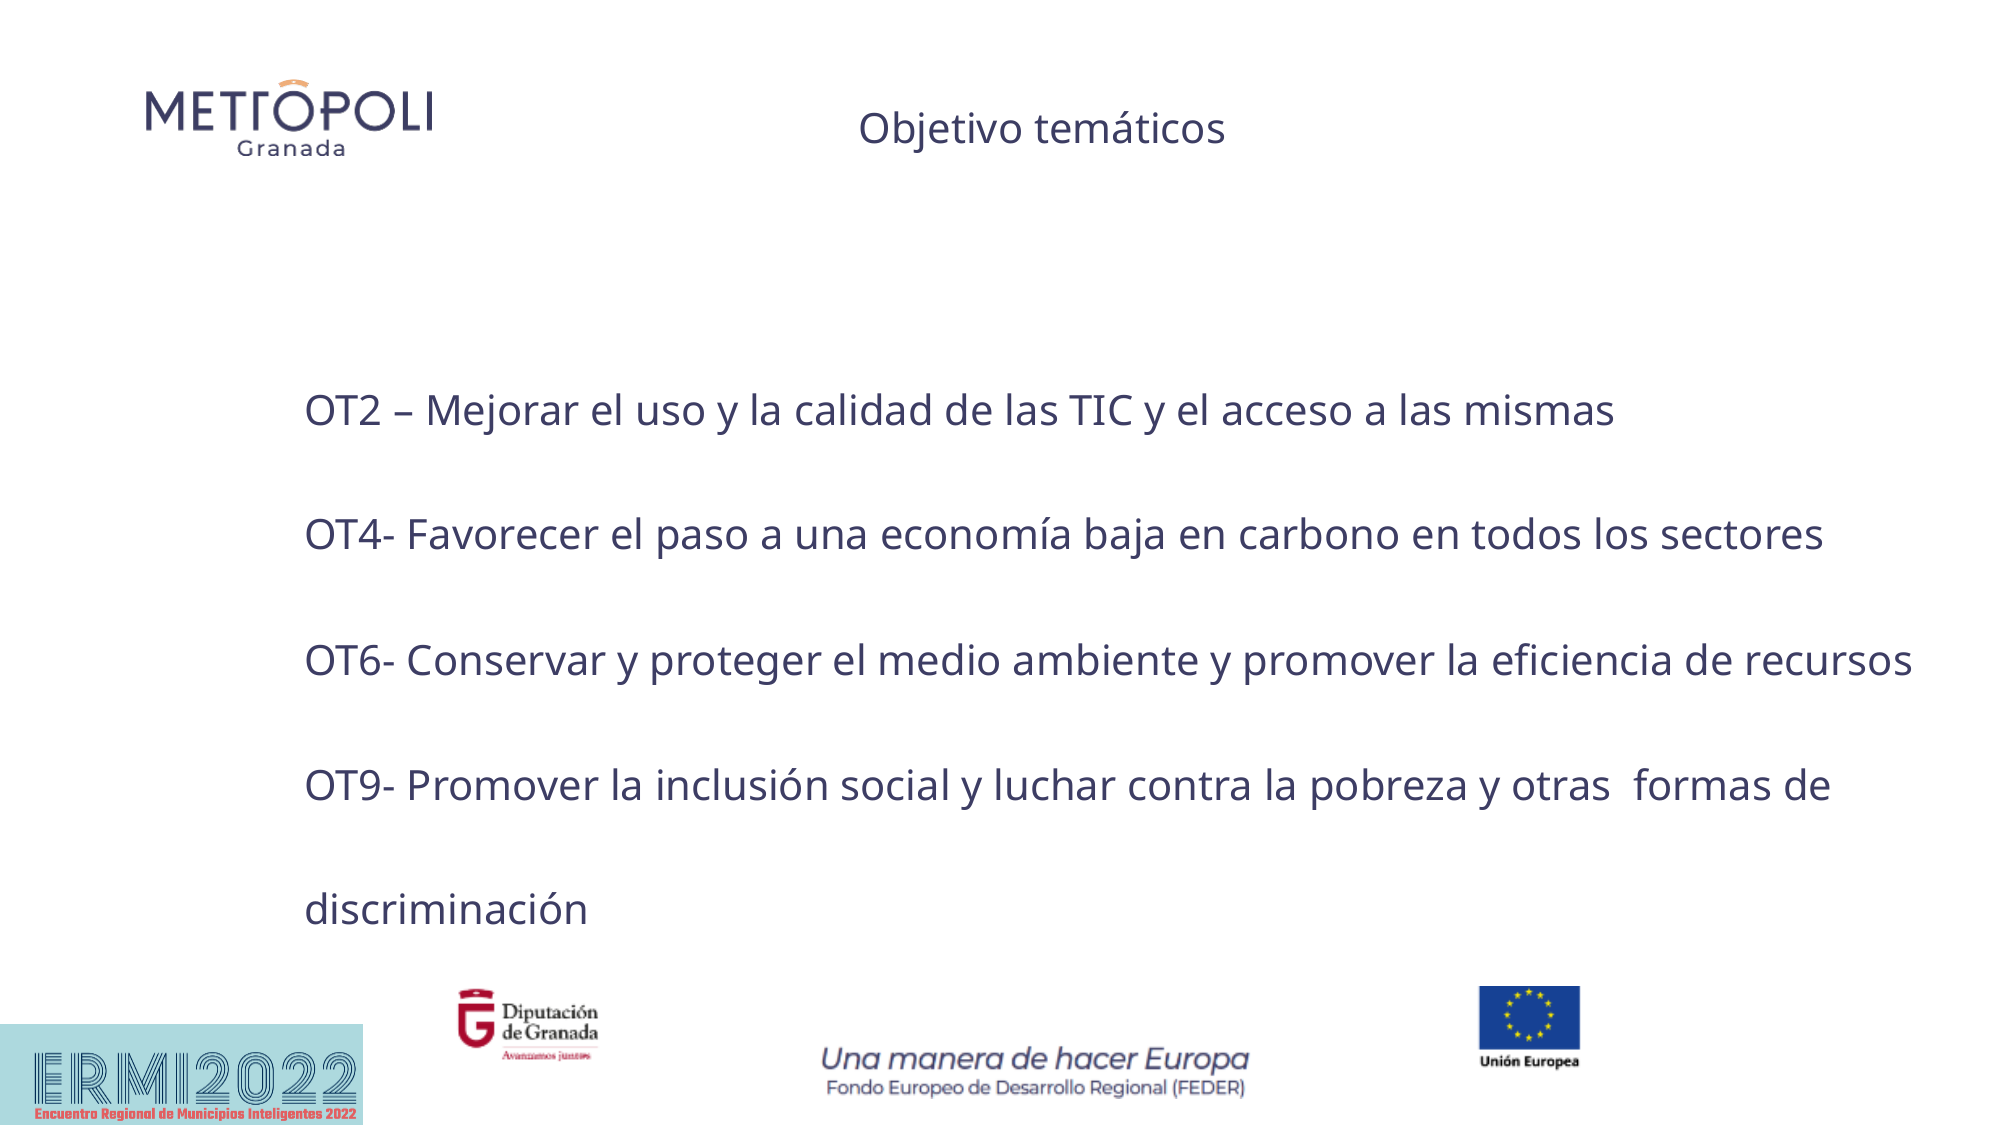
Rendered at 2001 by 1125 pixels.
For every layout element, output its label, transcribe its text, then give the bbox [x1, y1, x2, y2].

picture [0, 1024, 364, 1125]
picture [145, 78, 433, 158]
text_box Objetivo temáticos [694, 94, 1401, 160]
text_box OT2 – Mejorar el uso y la calidad de las TIC y el acceso a las mismas OT4- Favorecer el paso a una economía baja en carbono en todos los sectores OT6- Conservar y proteger el medio ambiente y promover la eficiencia de recursos OT9- Promover la inclusión social y luchar contra la pobreza y otras formas de discriminación [289, 300, 1933, 1125]
picture [399, 986, 1611, 1099]
